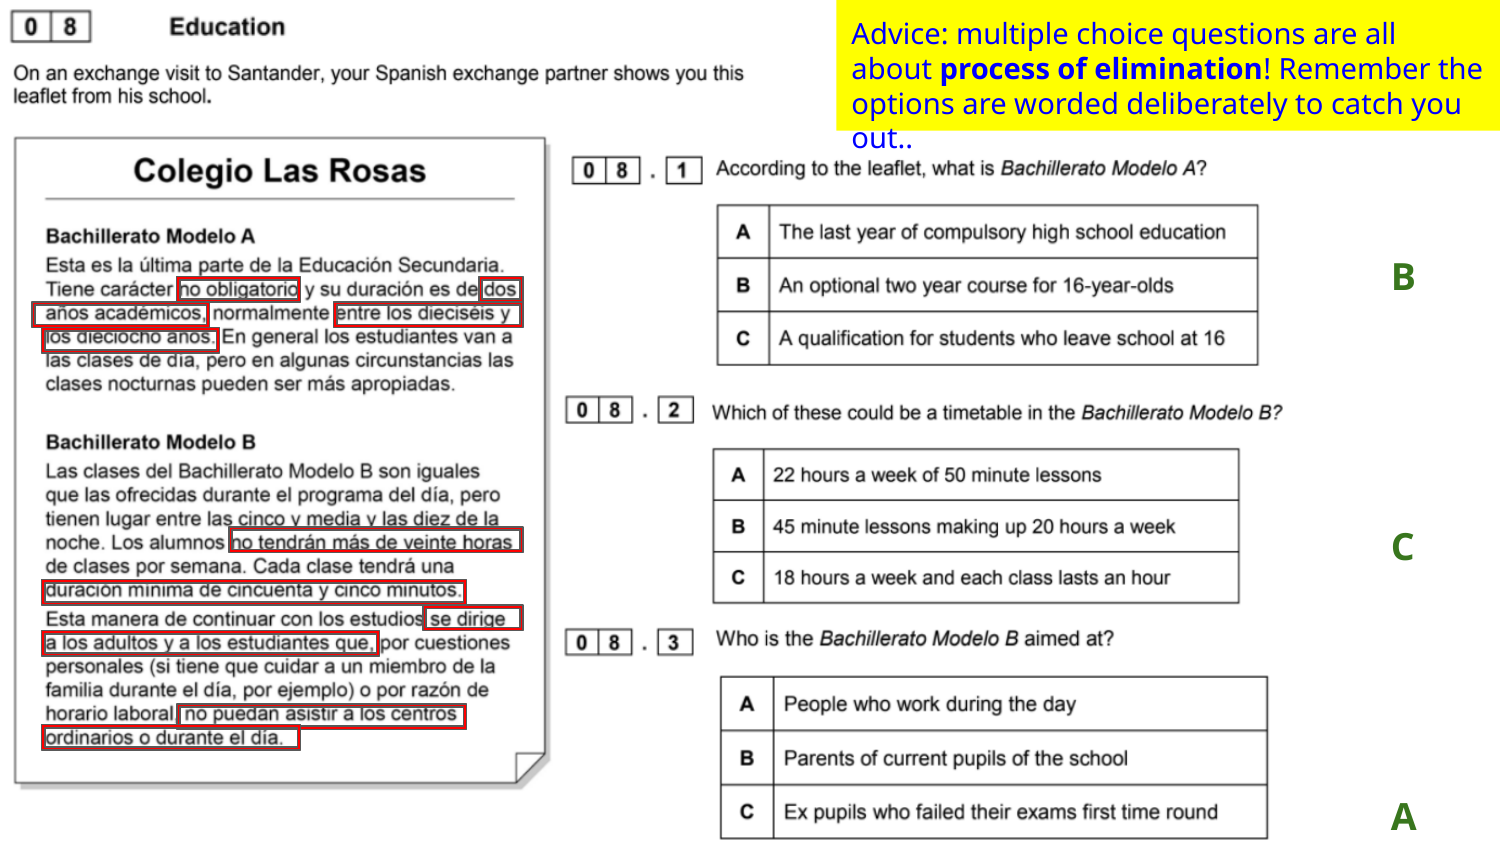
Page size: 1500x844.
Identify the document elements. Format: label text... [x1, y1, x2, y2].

picture [10, 130, 1287, 844]
picture [10, 60, 755, 112]
text_box B C A [1375, 215, 1438, 831]
text_box Advice: multiple choice questions are all about process of elimination! Remember the options are worded deliberately to catch you out.. [836, 0, 1500, 131]
picture [0, 0, 295, 52]
picture [564, 148, 1267, 377]
